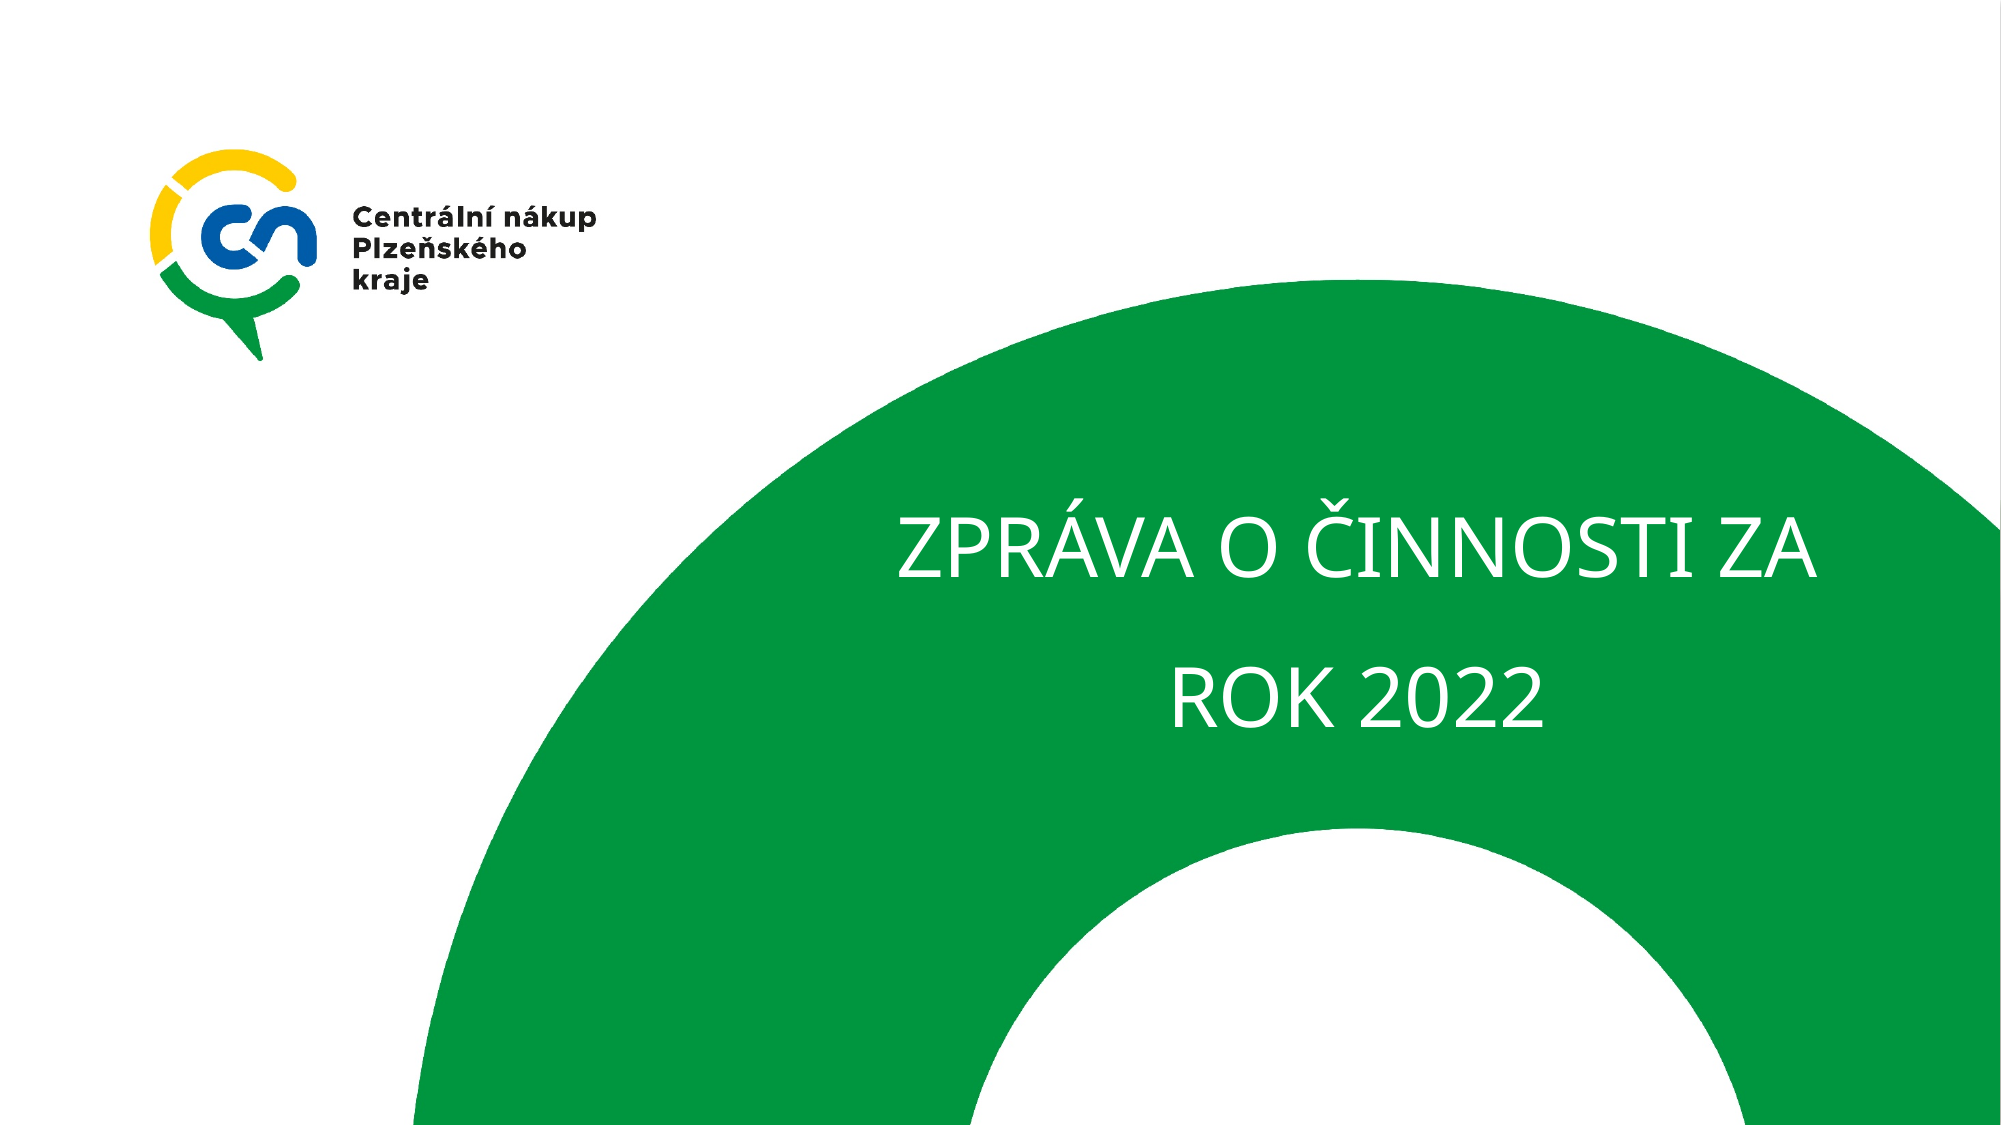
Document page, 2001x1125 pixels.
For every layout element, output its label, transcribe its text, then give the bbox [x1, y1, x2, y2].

title ZPRÁVA O ČINNOSTI ZA ROK 2022 [857, 349, 1857, 752]
picture [0, 0, 2000, 1125]
